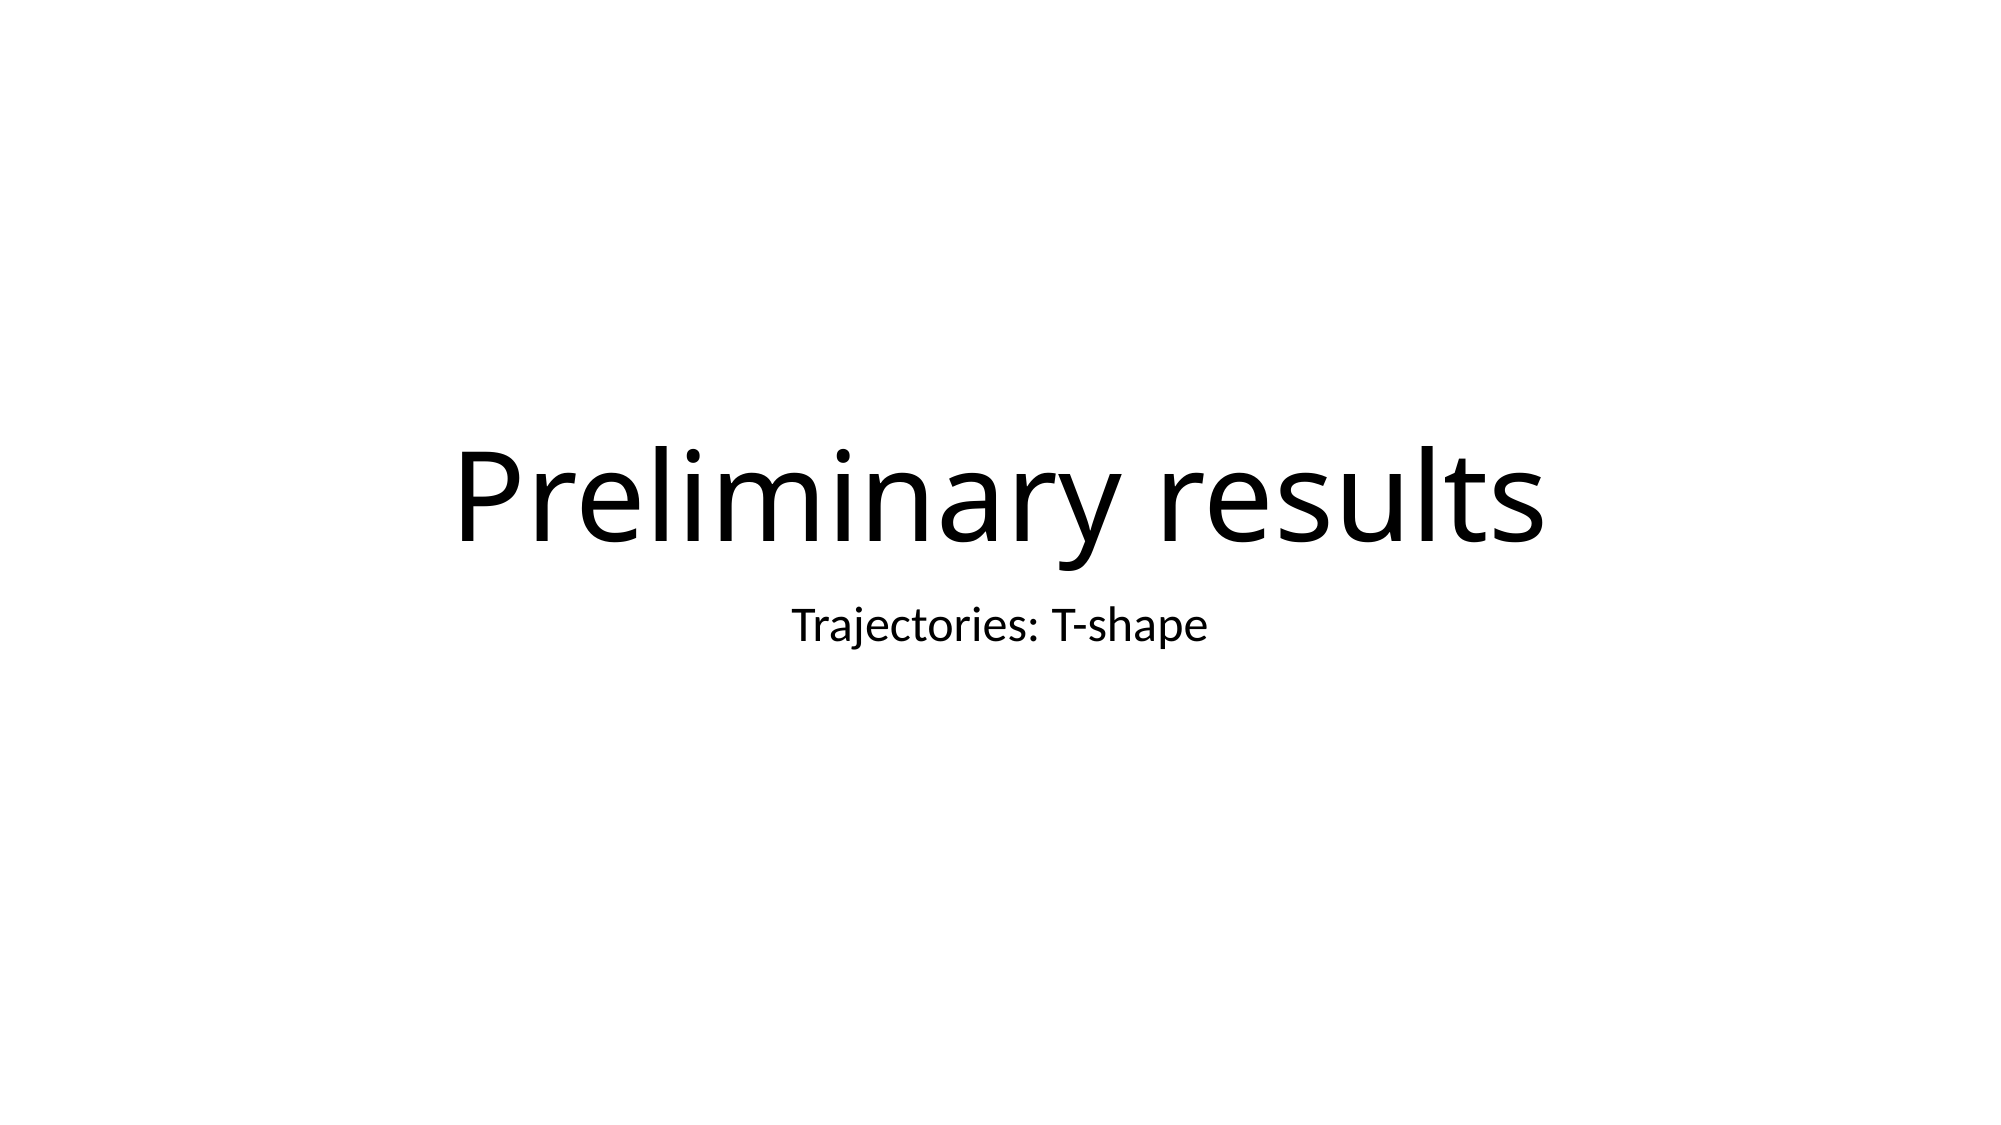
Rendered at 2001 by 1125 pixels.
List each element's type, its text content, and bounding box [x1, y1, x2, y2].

title Preliminary results [249, 184, 1750, 576]
subtitle Trajectories: T-shape [249, 590, 1750, 863]
